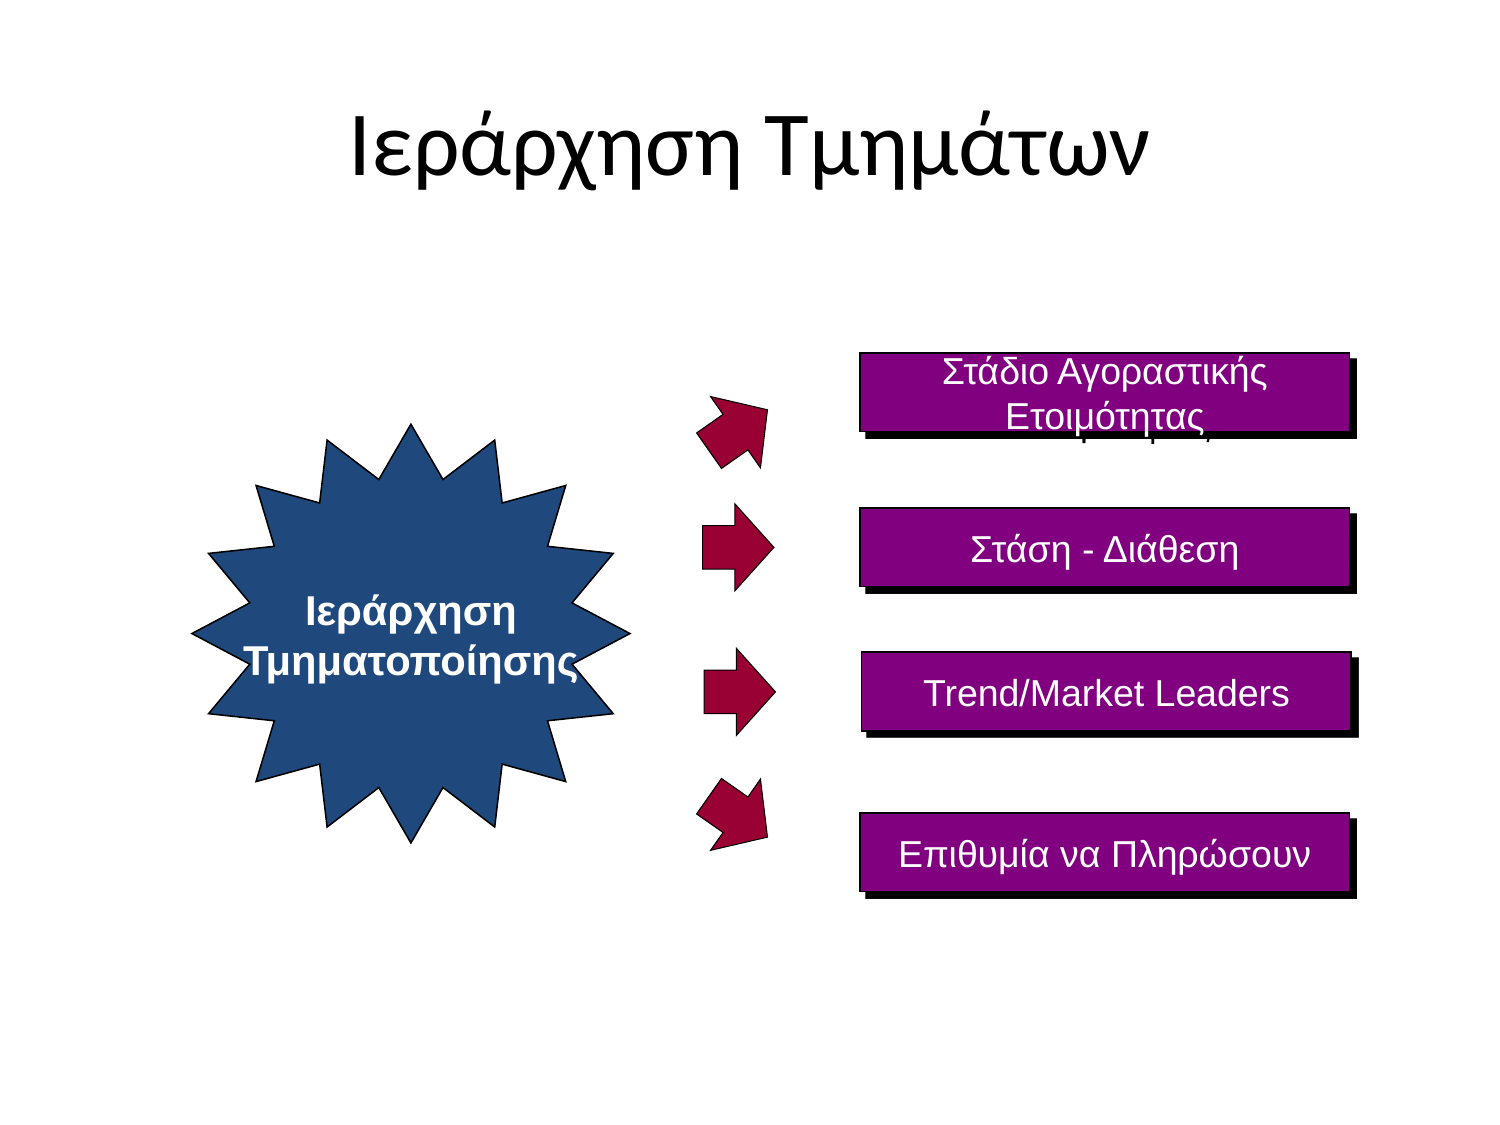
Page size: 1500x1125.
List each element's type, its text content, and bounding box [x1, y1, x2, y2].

text_box Trend/Market Leaders [861, 652, 1352, 731]
title Ιεράρχηση Τμημάτων [75, 45, 1425, 233]
text_box [702, 503, 774, 591]
text_box [696, 778, 768, 851]
text_box Επιθυμία να Πληρώσουν [859, 812, 1350, 892]
text_box Ιεράρχηση Τμηματοποίησης [191, 424, 630, 843]
text_box Στάση - Διάθεση [859, 507, 1350, 587]
text_box [704, 648, 776, 736]
text_box Στάδιο Αγοραστικής Ετοιμότητας [859, 352, 1350, 432]
text_box [696, 396, 768, 469]
